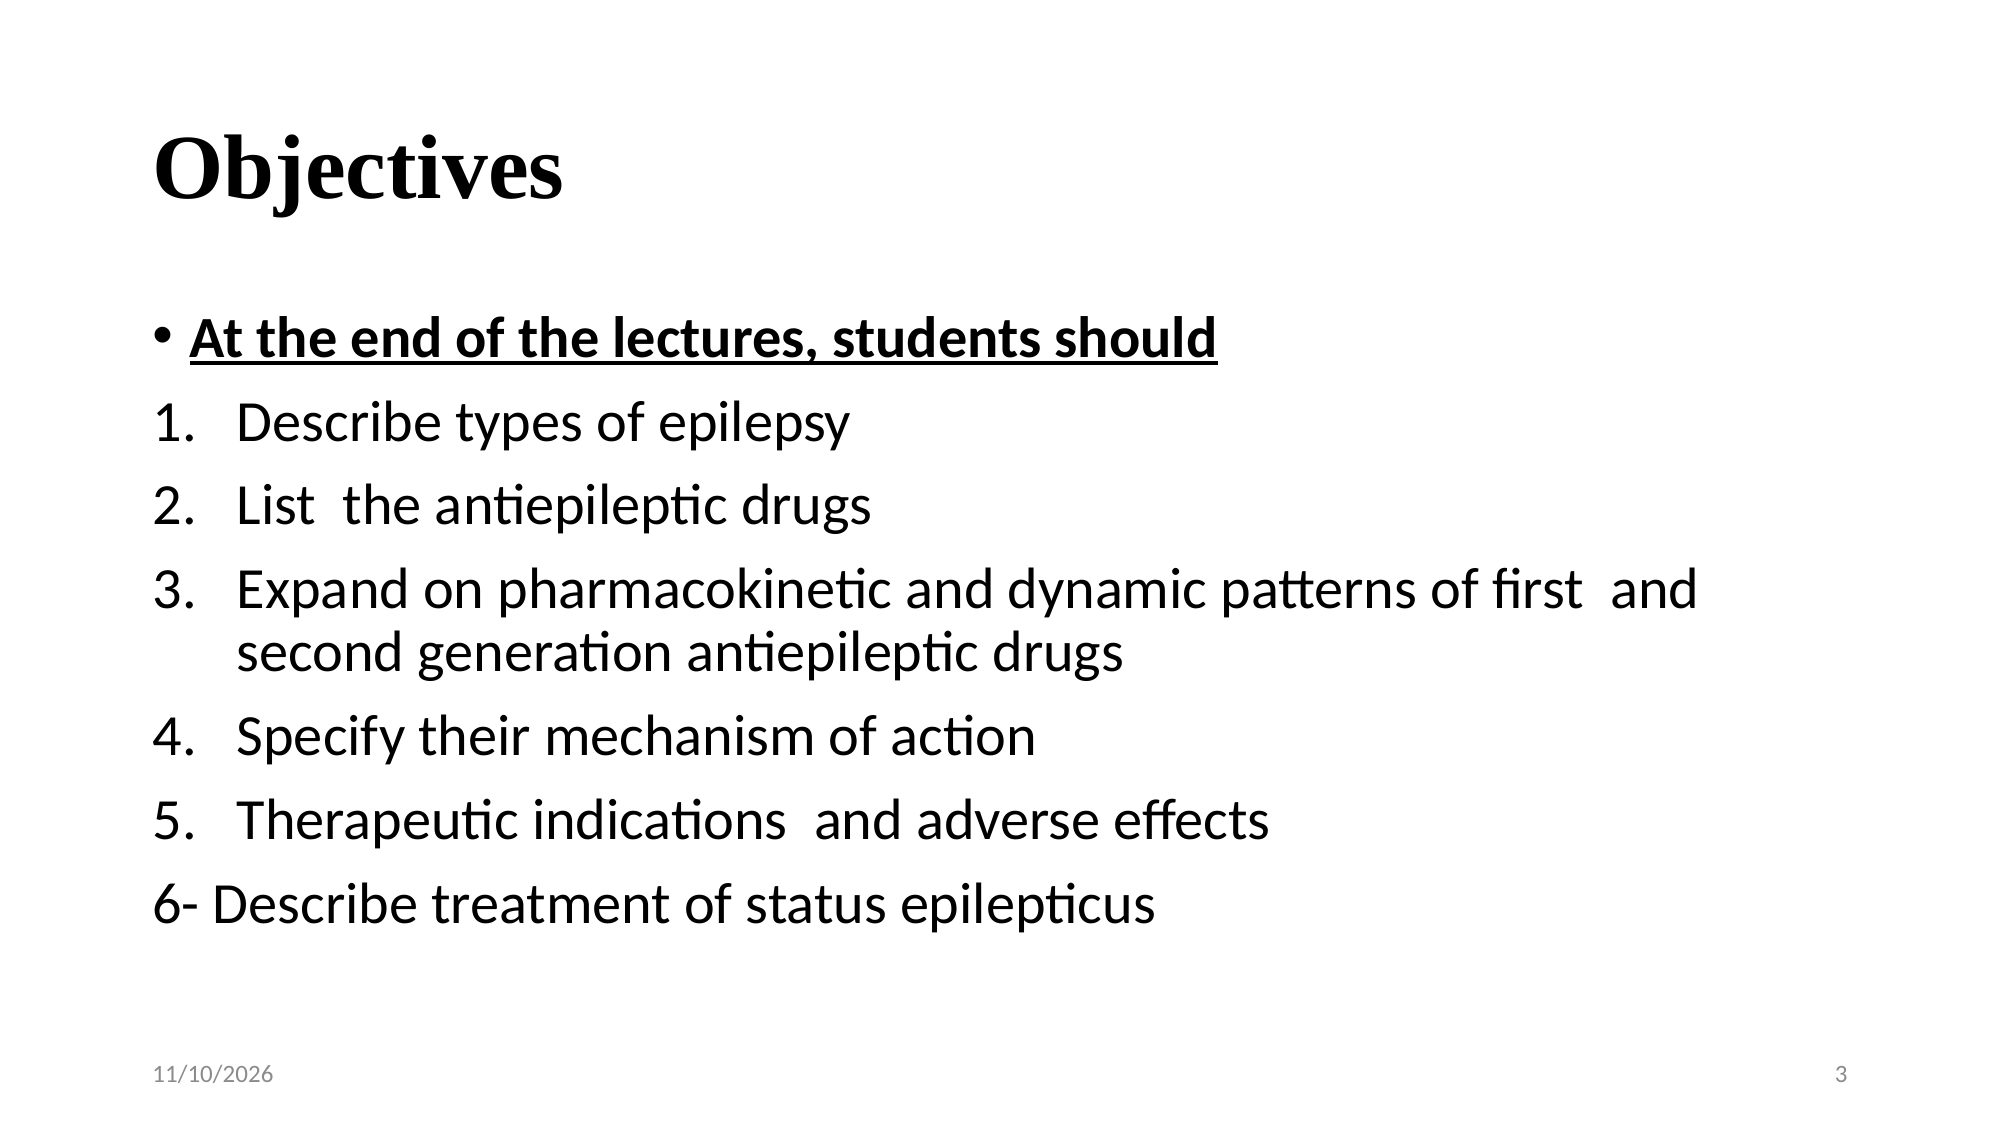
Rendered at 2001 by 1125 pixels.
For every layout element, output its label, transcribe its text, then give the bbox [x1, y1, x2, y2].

list At the end of the lectures, students should Describe types of epilepsy List the antiepileptic drugs Expand on pharmacokinetic and dynamic patterns of first and second generation antiepileptic drugs Specify their mechanism of action Therapeutic indications and adverse effects 6- Describe treatment of status epilepticus [137, 299, 1863, 1014]
title Objectives [137, 59, 1863, 278]
slide_number 3 [1412, 1042, 1863, 1103]
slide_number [137, 1042, 588, 1103]
